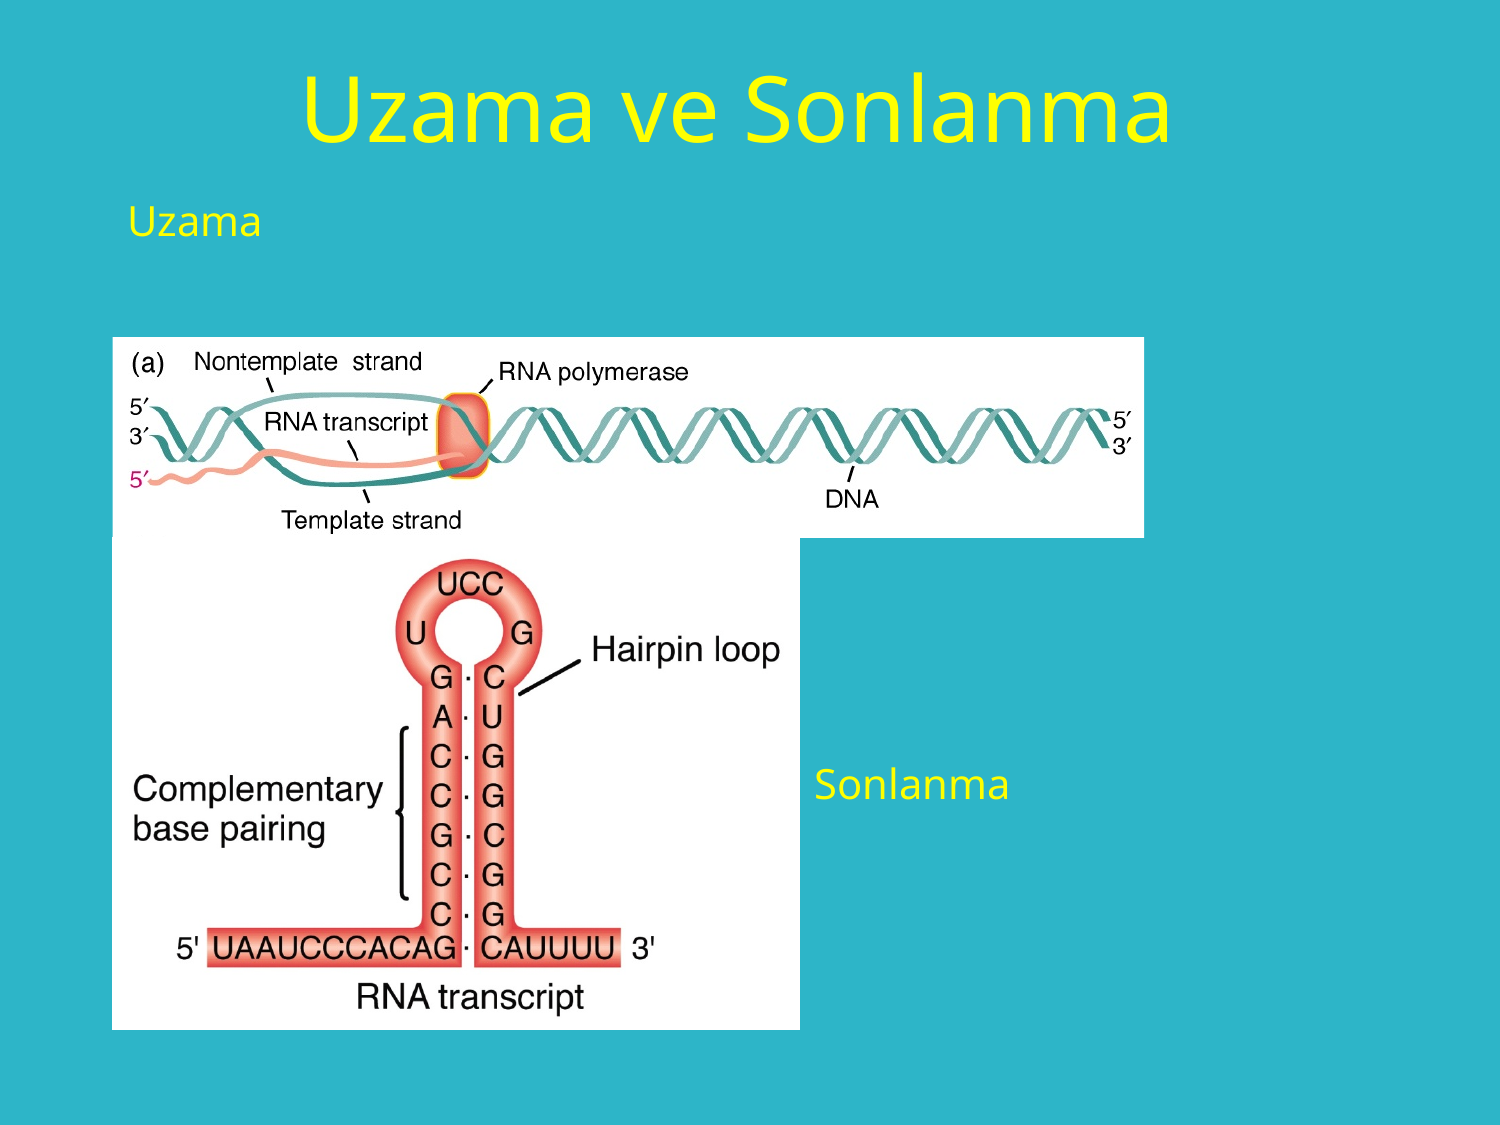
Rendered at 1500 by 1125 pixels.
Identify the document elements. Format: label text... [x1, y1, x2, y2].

text_box Uzama [112, 187, 1300, 253]
title Uzama ve Sonlanma [99, 37, 1375, 175]
picture [112, 337, 1145, 1031]
text_box Sonlanma [804, 750, 1363, 815]
